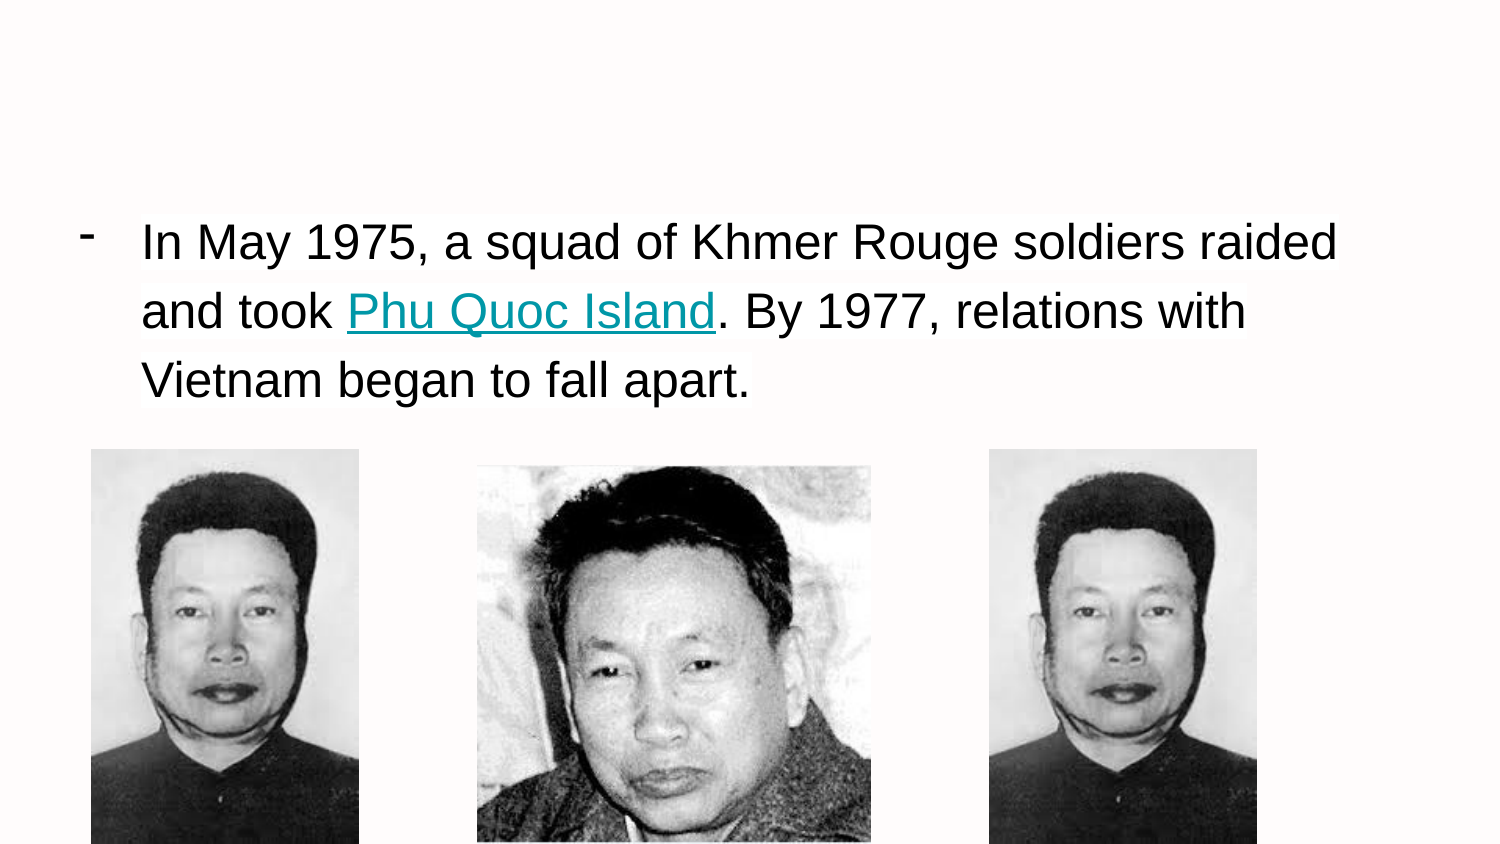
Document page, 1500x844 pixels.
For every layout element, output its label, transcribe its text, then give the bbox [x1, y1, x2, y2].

picture [91, 449, 359, 844]
picture [988, 449, 1257, 844]
list In May 1975, a squad of Khmer Rouge soldiers raided and took Phu Quoc Island. By 1977, relations with Vietnam began to fall apart. [51, 185, 1449, 746]
picture [476, 465, 872, 844]
